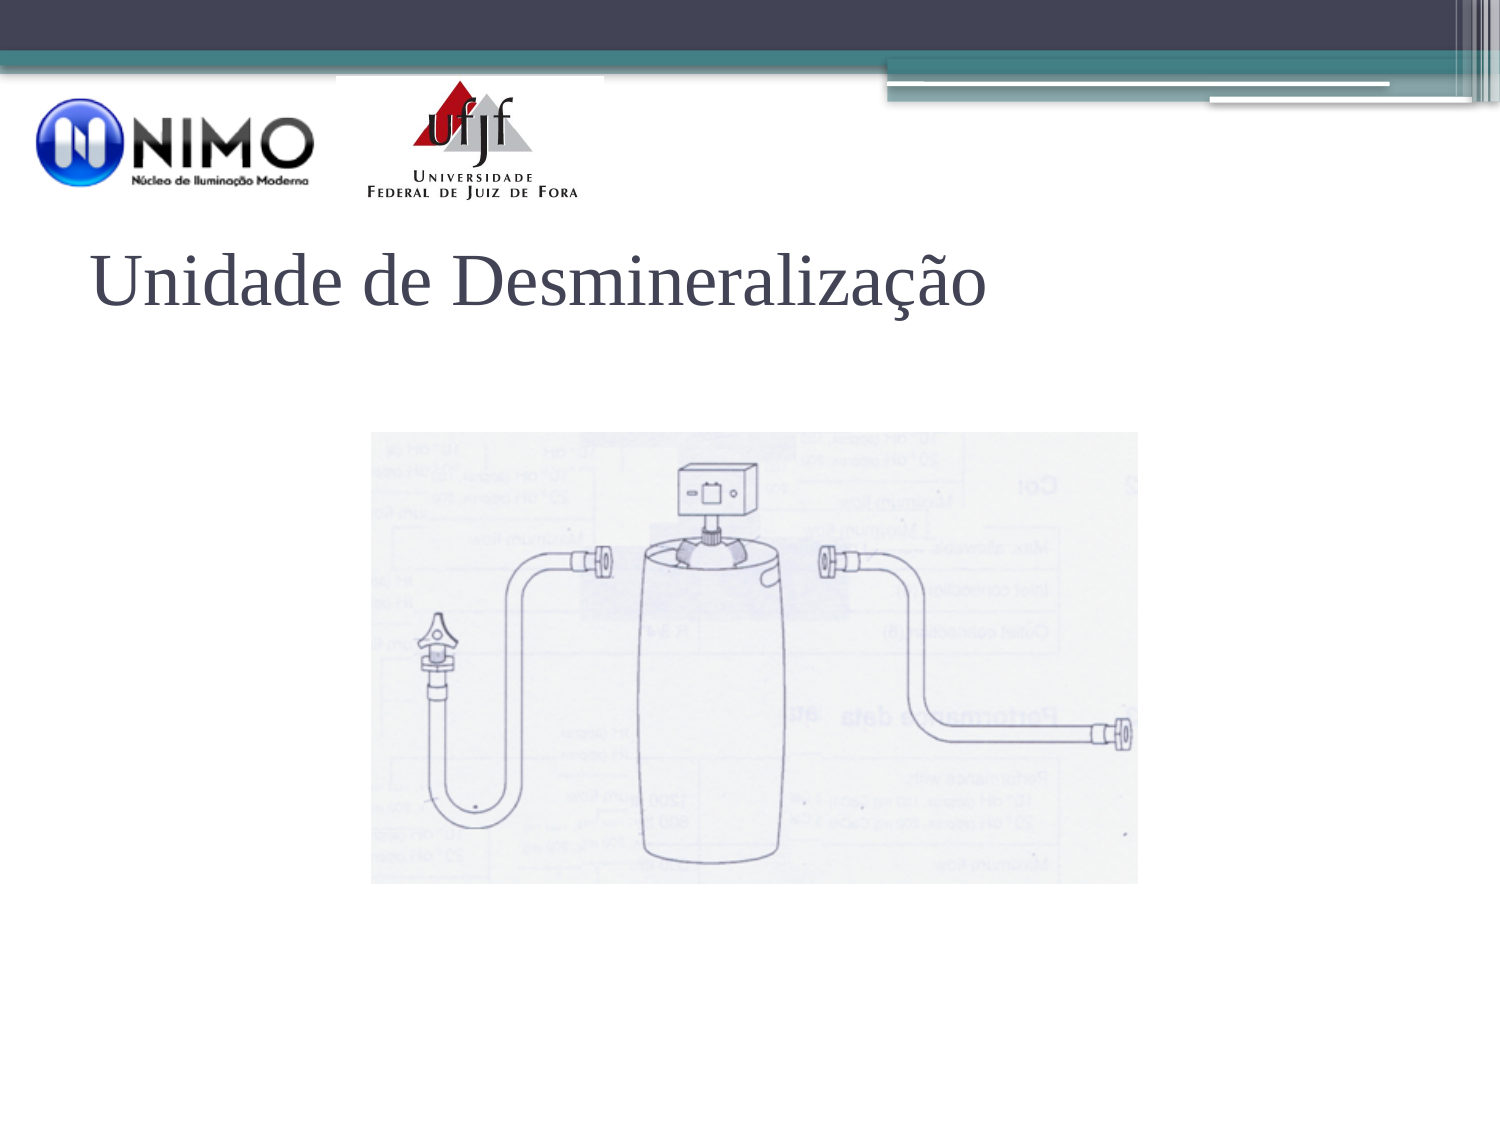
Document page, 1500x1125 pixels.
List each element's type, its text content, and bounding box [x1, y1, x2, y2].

picture [17, 76, 604, 214]
title Unidade de Desmineralização [75, 187, 1425, 363]
picture [371, 432, 1138, 885]
